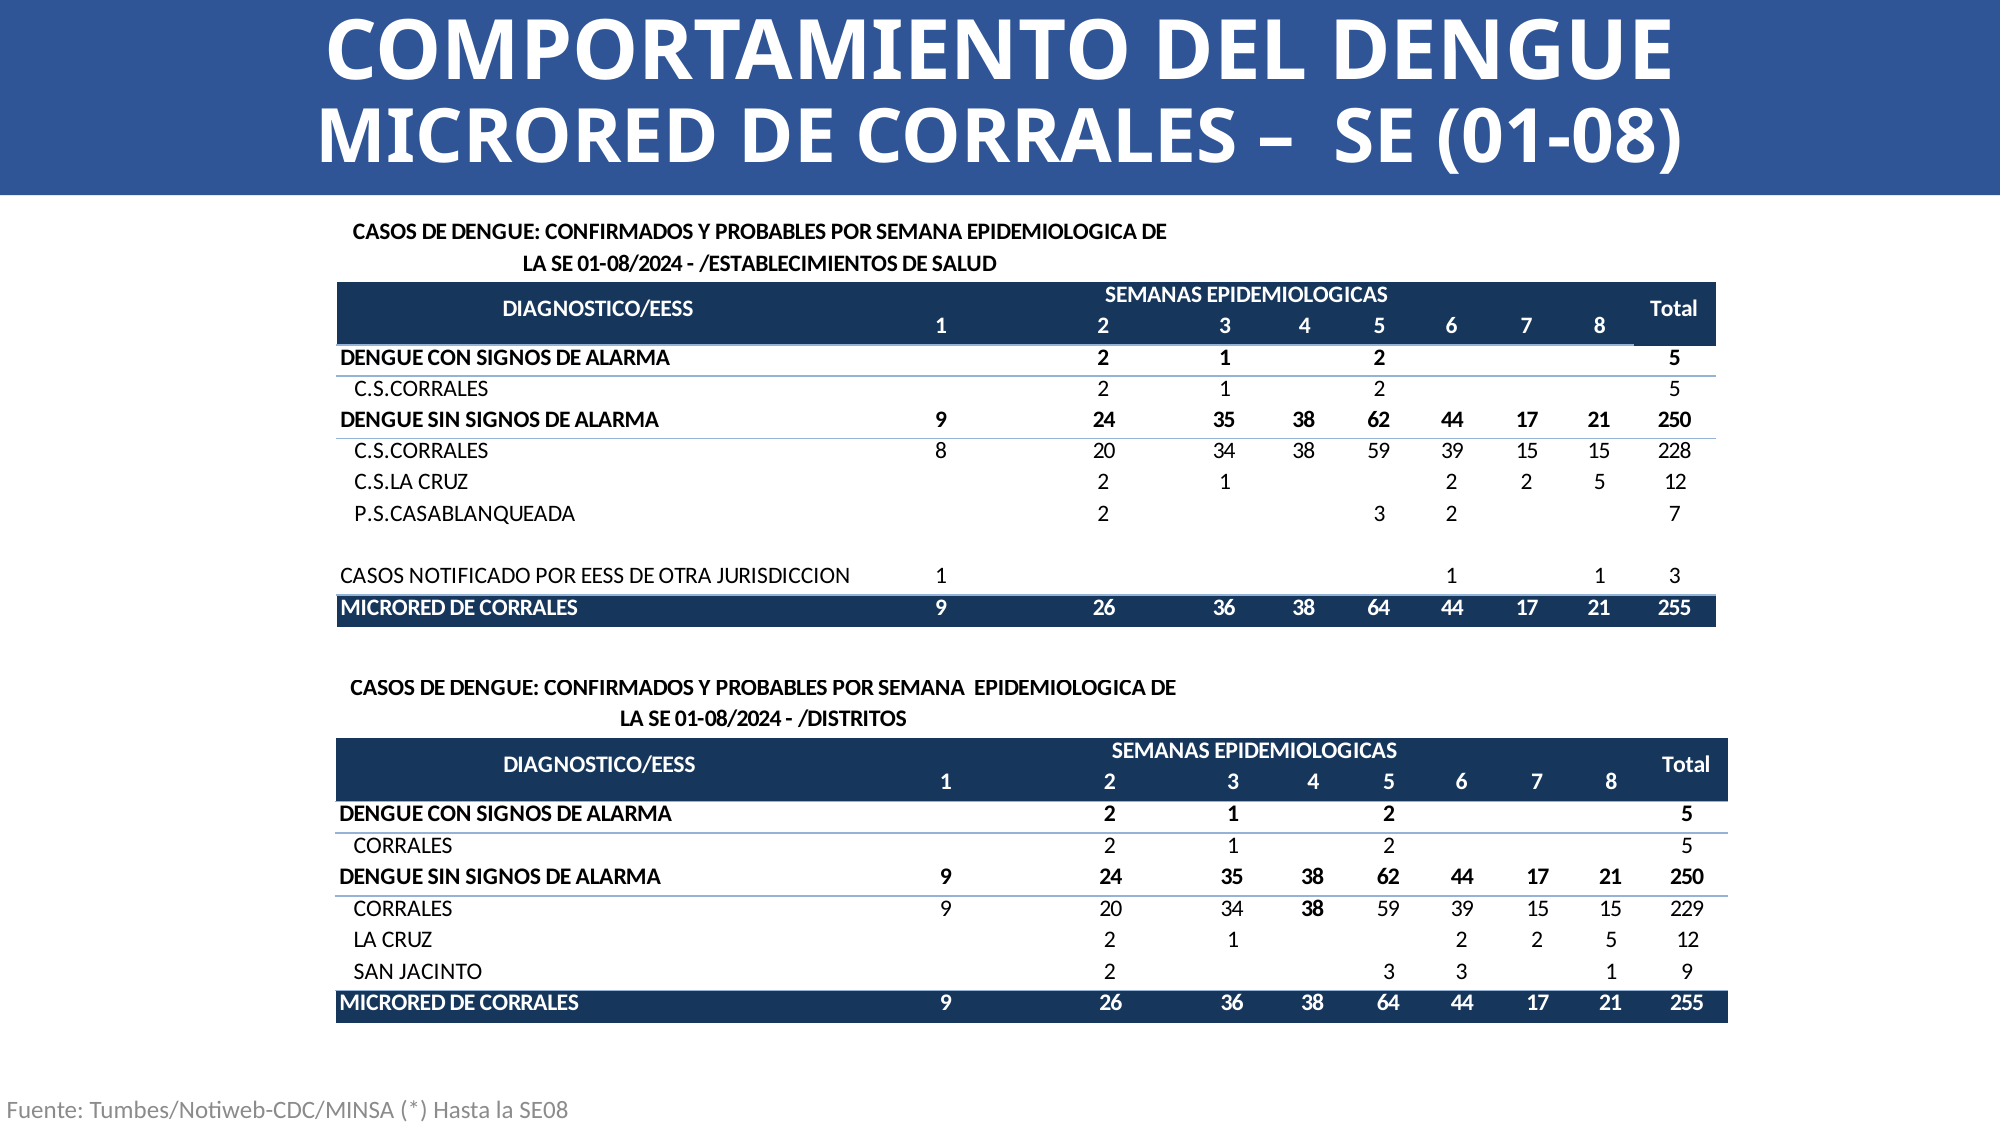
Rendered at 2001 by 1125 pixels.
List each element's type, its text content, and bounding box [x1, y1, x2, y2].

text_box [335, 100, 2000, 584]
footer Fuente: Tumbes/Notiweb-CDC/MINSA (*) Hasta la SE08 [0, 1078, 605, 1125]
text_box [334, 584, 2000, 1118]
text_box COMPORTAMIENTO DEL DENGUE MICRORED DE CORRALES – SE (01-08) [0, 0, 2000, 196]
